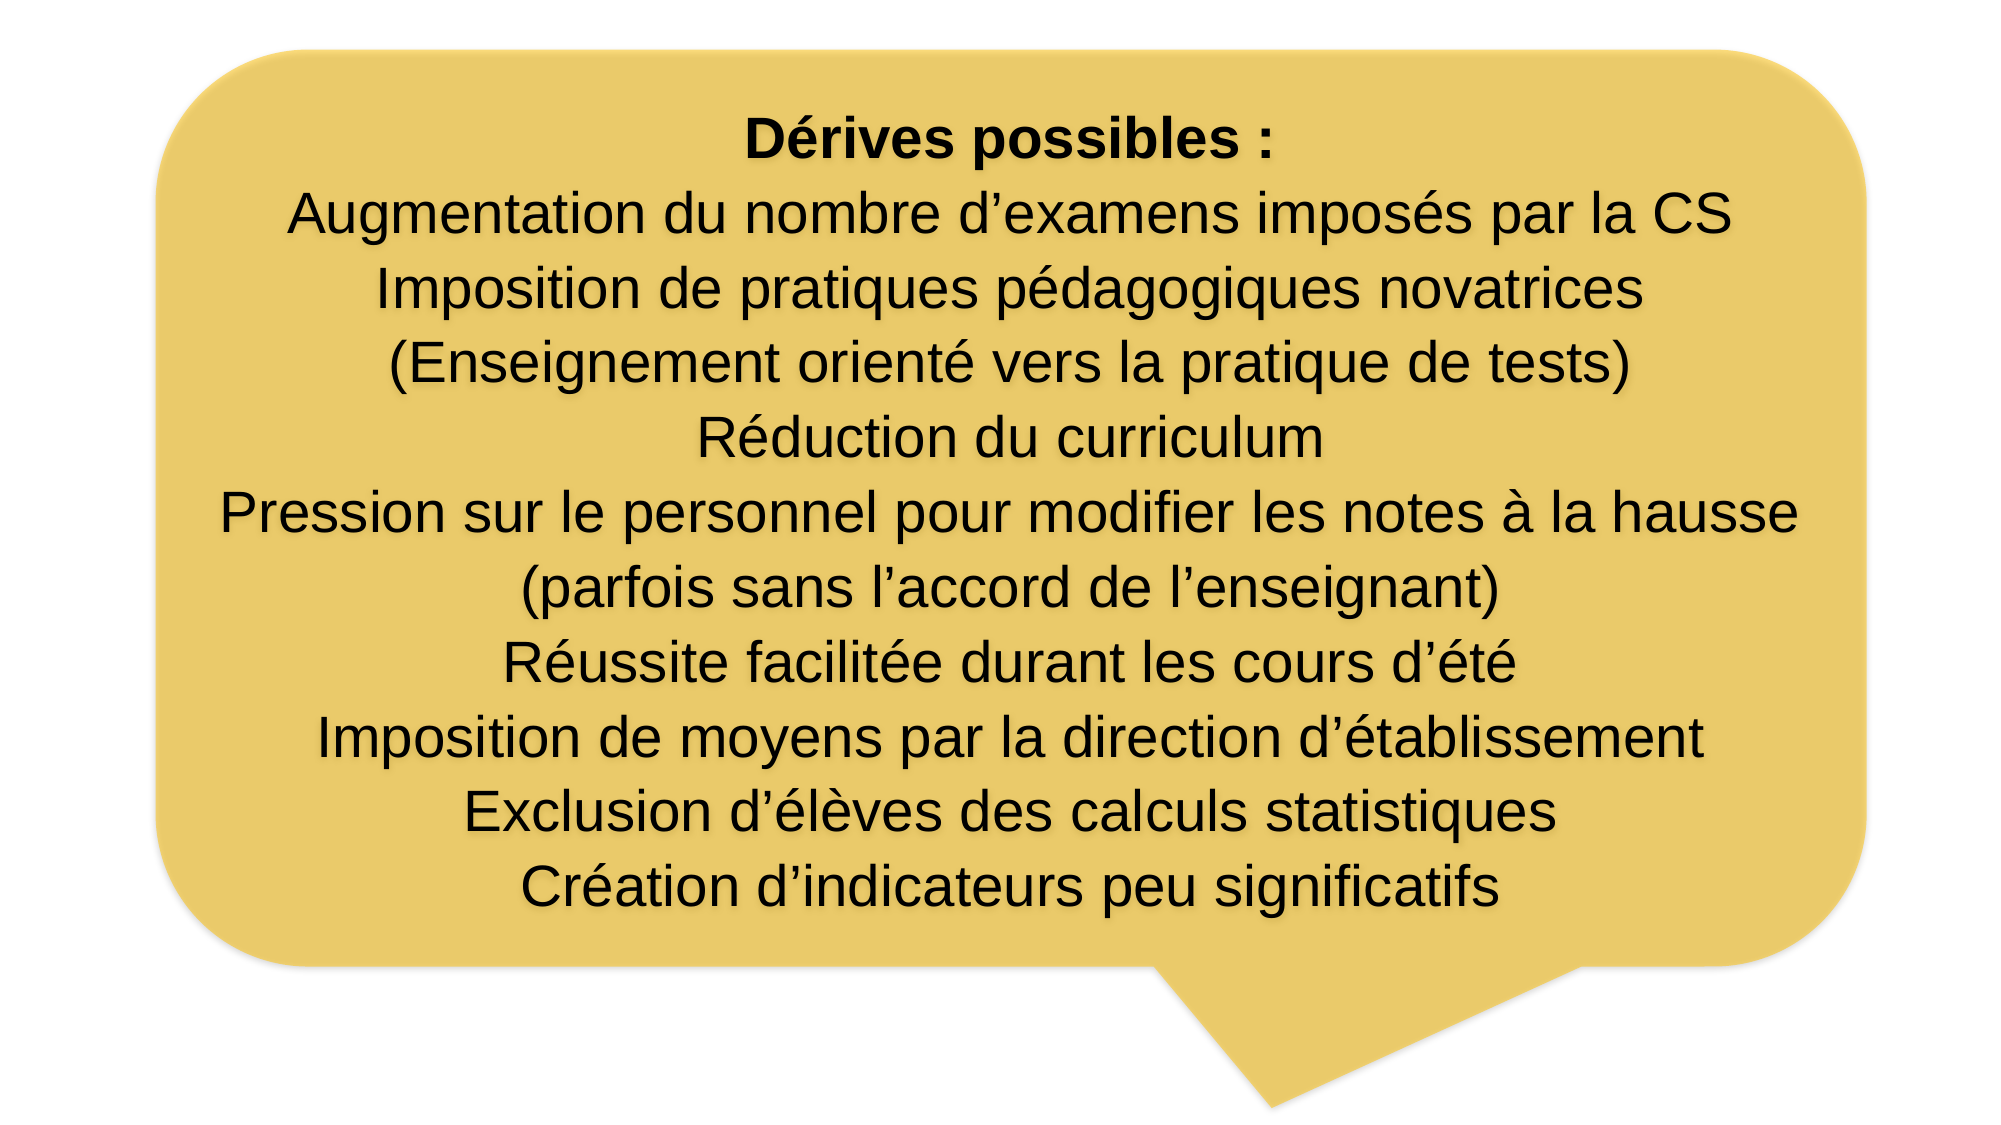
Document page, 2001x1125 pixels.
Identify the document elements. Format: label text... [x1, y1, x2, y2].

text_box Dérives possibles : Augmentation du nombre d’examens imposés par la CS Imposition de pratiques pédagogiques novatrices (Enseignement orienté vers la pratique de tests) Réduction du curriculum Pression sur le personnel pour modifier les notes à la hausse (parfois sans l’accord de l’enseignant) Réussite facilitée durant les cours d’été Imposition de moyens par la direction d’établissement Exclusion d’élèves des calculs statistiques Création d’indicateurs peu significatifs [155, 49, 1867, 1109]
